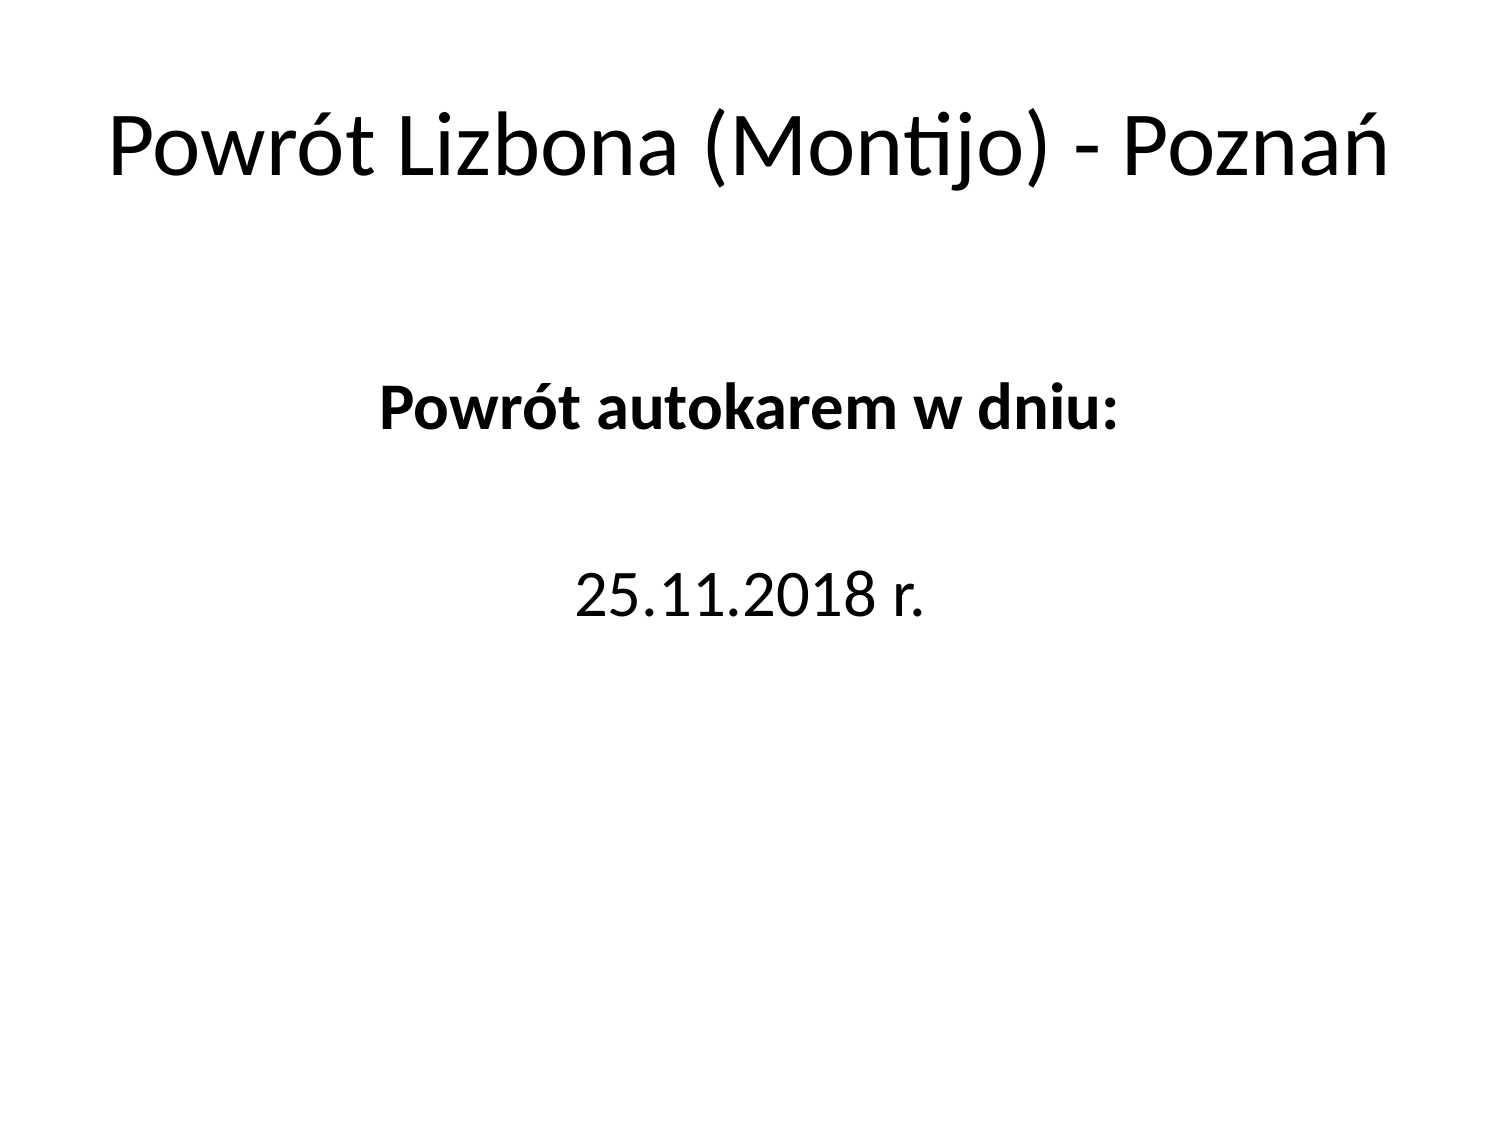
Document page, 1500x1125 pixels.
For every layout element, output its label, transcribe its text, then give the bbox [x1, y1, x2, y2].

title Powrót Lizbona (Montijo) - Poznań [75, 45, 1425, 233]
list Powrót autokarem w dniu: 25.11.2018 r. [75, 262, 1425, 1005]
